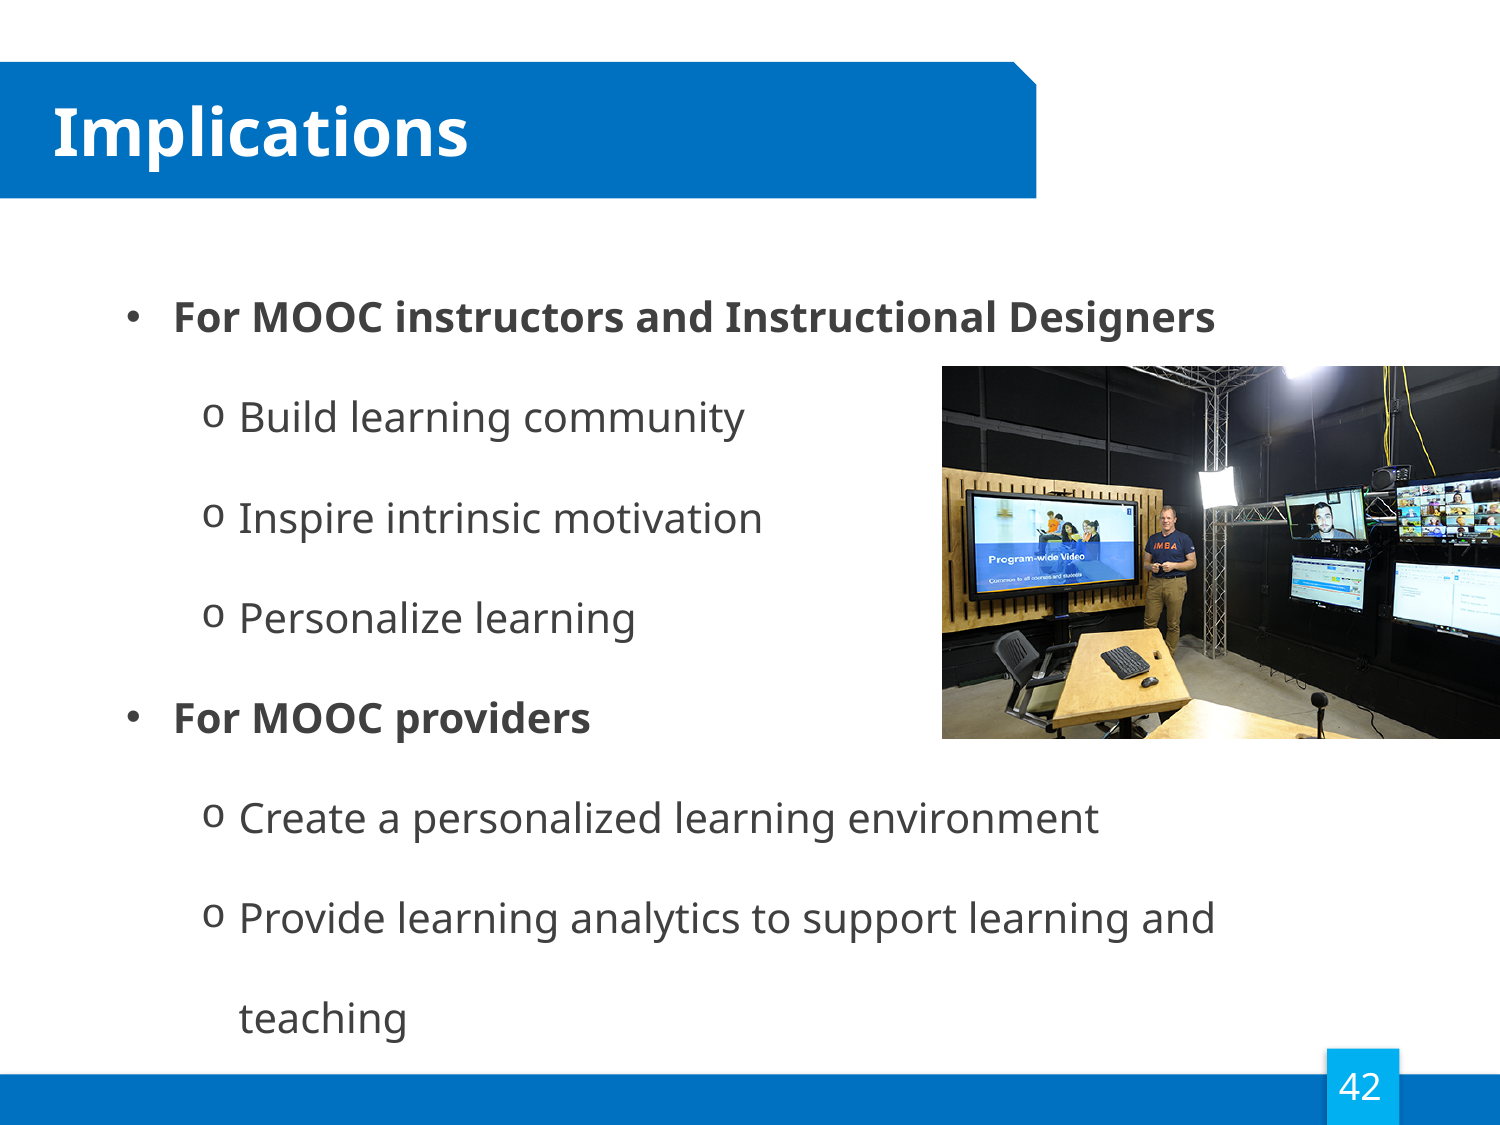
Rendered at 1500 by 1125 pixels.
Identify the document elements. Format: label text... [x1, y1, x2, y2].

picture [942, 366, 1500, 739]
slide_number 42 [1059, 1058, 1397, 1119]
list For MOOC instructors and Instructional Designers Build learning community Inspire intrinsic motivation Personalize learning For MOOC providers Create a personalized learning environment Provide learning analytics to support learning and teaching [36, 233, 1335, 892]
text_box Implications [38, 77, 1084, 183]
